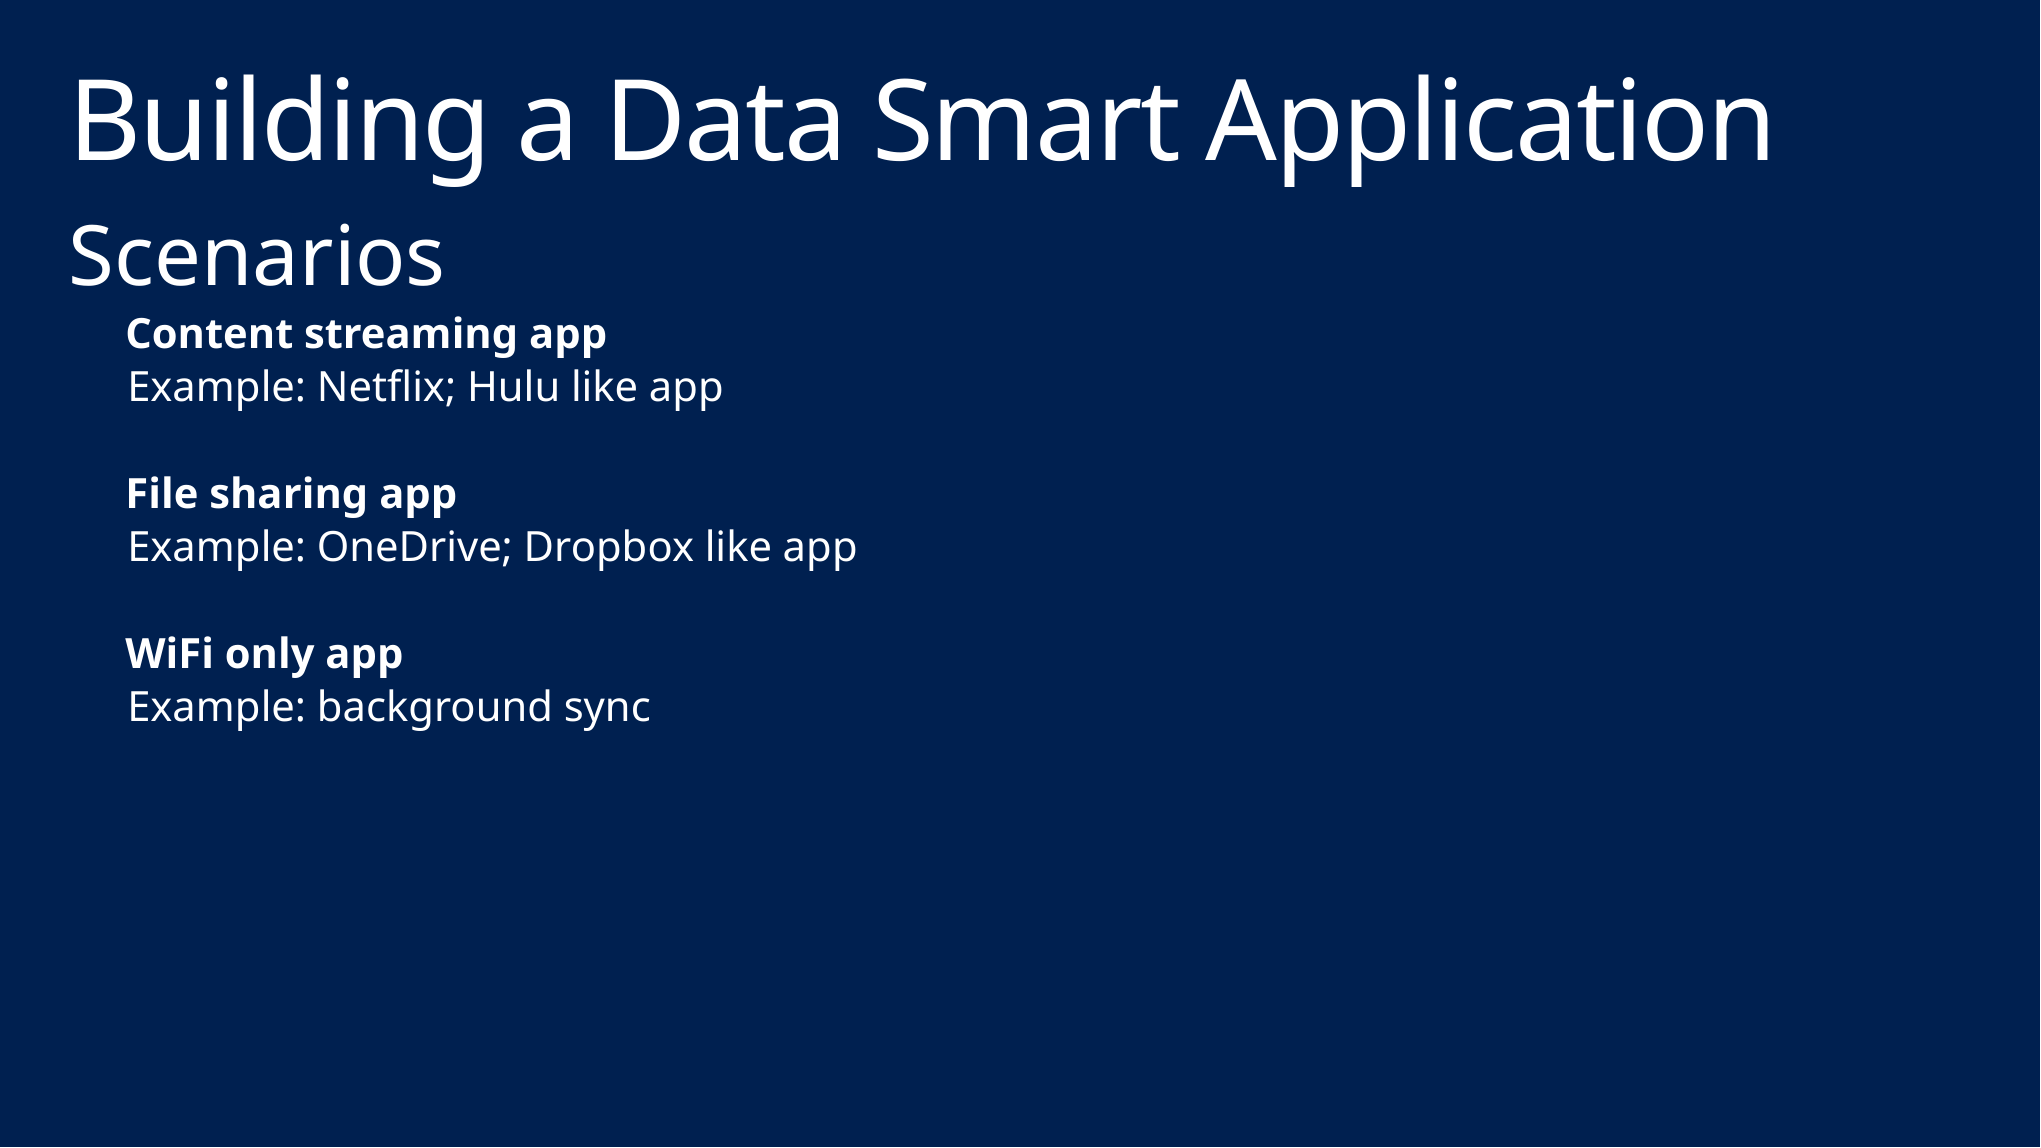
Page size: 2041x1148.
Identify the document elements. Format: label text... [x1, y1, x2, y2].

title Building a Data Smart Application [45, 48, 1996, 198]
list Scenarios Content streaming app Example: Netflix; Hulu like app File sharing app Example: OneDrive; Dropbox like app WiFi only app Example: background sync [45, 198, 1996, 765]
